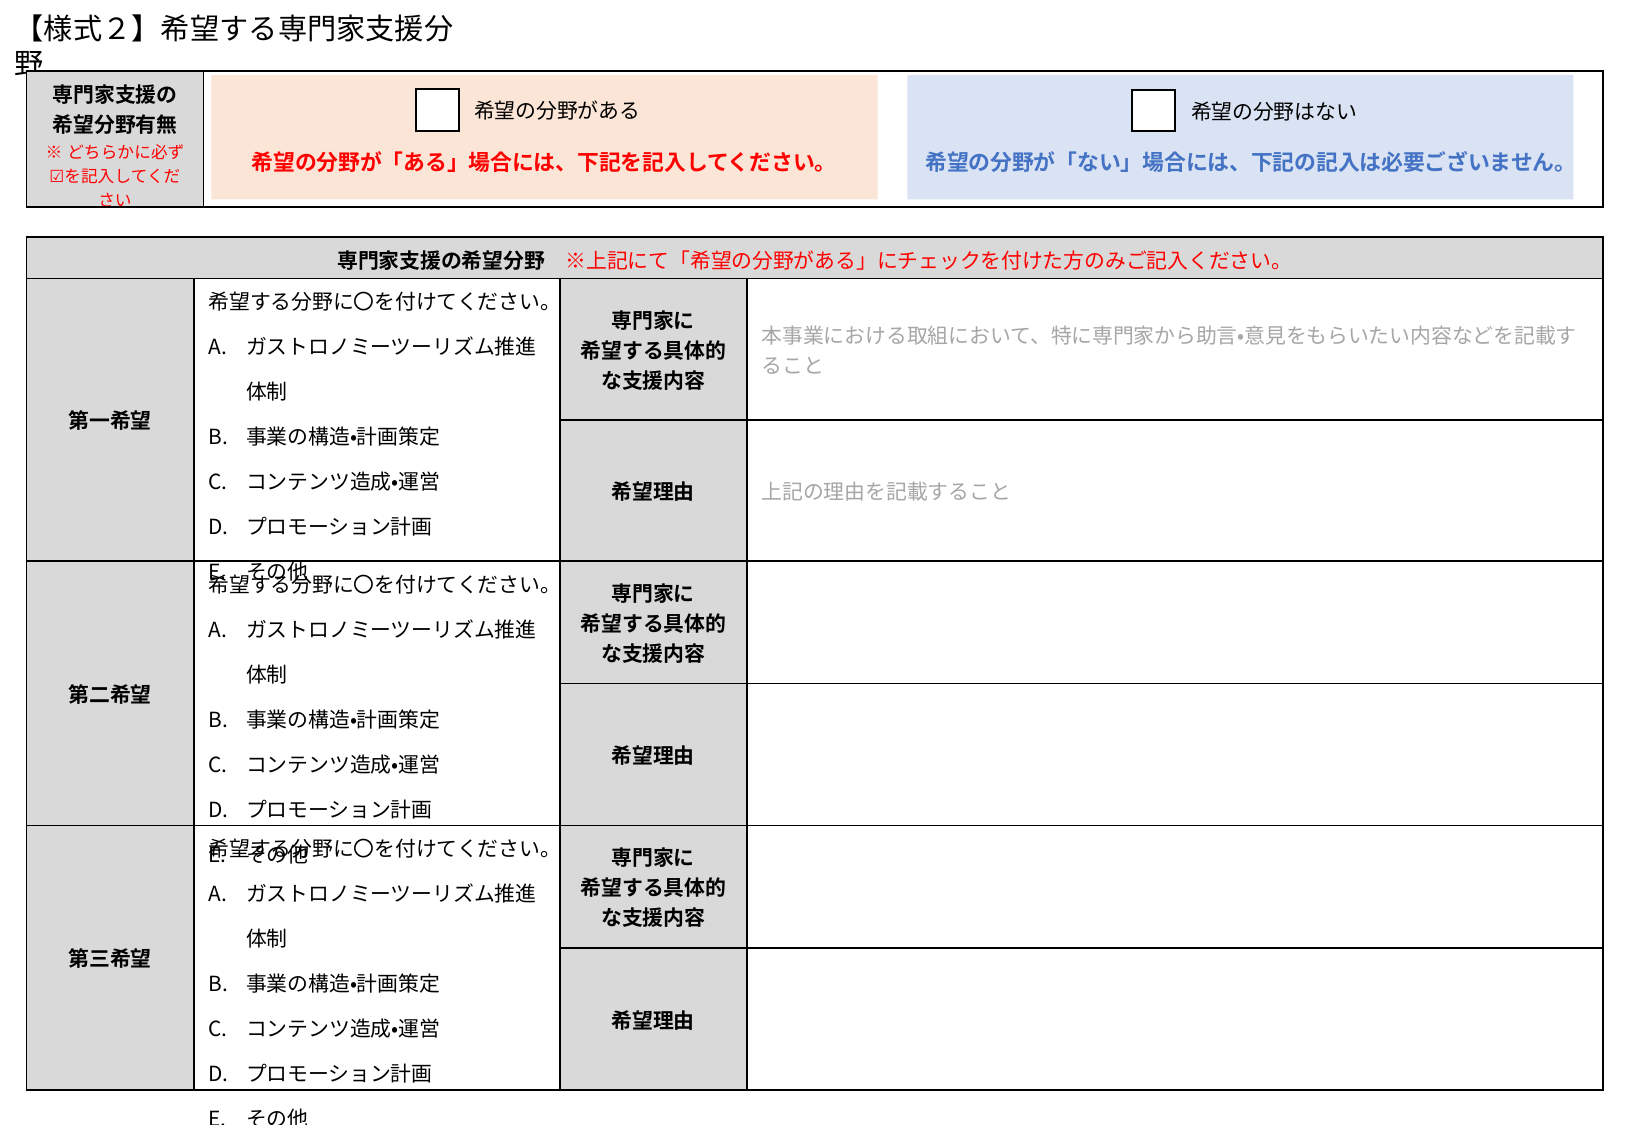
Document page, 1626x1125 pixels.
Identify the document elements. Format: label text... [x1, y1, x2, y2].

table_cell [748, 949, 1602, 1089]
table_cell 希望理由 [561, 421, 746, 560]
table_cell 第二希望 [27, 562, 193, 825]
table_cell 本事業における取組において、特に専門家から助言・意見をもらいたい内容などを記載すること [748, 279, 1602, 419]
table_header 専門家支援の希望分野 ※上記にて「希望の分野がある」にチェックを付けた方のみご記入ください。 [27, 238, 1602, 278]
table_cell 専門家に 希望する具体的な支援内容 [561, 826, 746, 947]
table_cell 希望理由 [561, 949, 746, 1089]
table_cell 第三希望 [27, 826, 193, 1089]
table_cell 上記の理由を記載すること [748, 421, 1602, 560]
text_box 【様式２】希望する専門家支援分野 [0, 2, 470, 88]
table_cell 専門家に 希望する具体的な支援内容 [561, 279, 746, 419]
table_cell 専門家に 希望する具体的な支援内容 [561, 562, 746, 683]
table_cell 希望する分野に〇を付けてください。 ガストロノミーツーリズム推進体制 事業の構造・計画策定 コンテンツ造成・運営 プロモーション計画 その他 [195, 562, 559, 825]
table_cell 希望理由 [561, 684, 746, 825]
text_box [907, 75, 1574, 200]
table_cell [748, 826, 1602, 947]
table_cell 希望する分野に〇を付けてください。 ガストロノミーツーリズム推進体制 事業の構造・計画策定 コンテンツ造成・運営 プロモーション計画 その他 [195, 279, 559, 560]
table_header 専門家支援の 希望分野有無 ※どちらかに必ず☑を記入してください [27, 72, 203, 206]
table_header [204, 72, 1602, 206]
table_cell [748, 562, 1602, 683]
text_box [211, 75, 878, 200]
table_cell 希望する分野に〇を付けてください。 ガストロノミーツーリズム推進体制 事業の構造・計画策定 コンテンツ造成・運営 プロモーション計画 その他 [195, 826, 559, 1089]
table_cell [748, 684, 1602, 825]
table_cell 第一希望 [27, 279, 193, 560]
